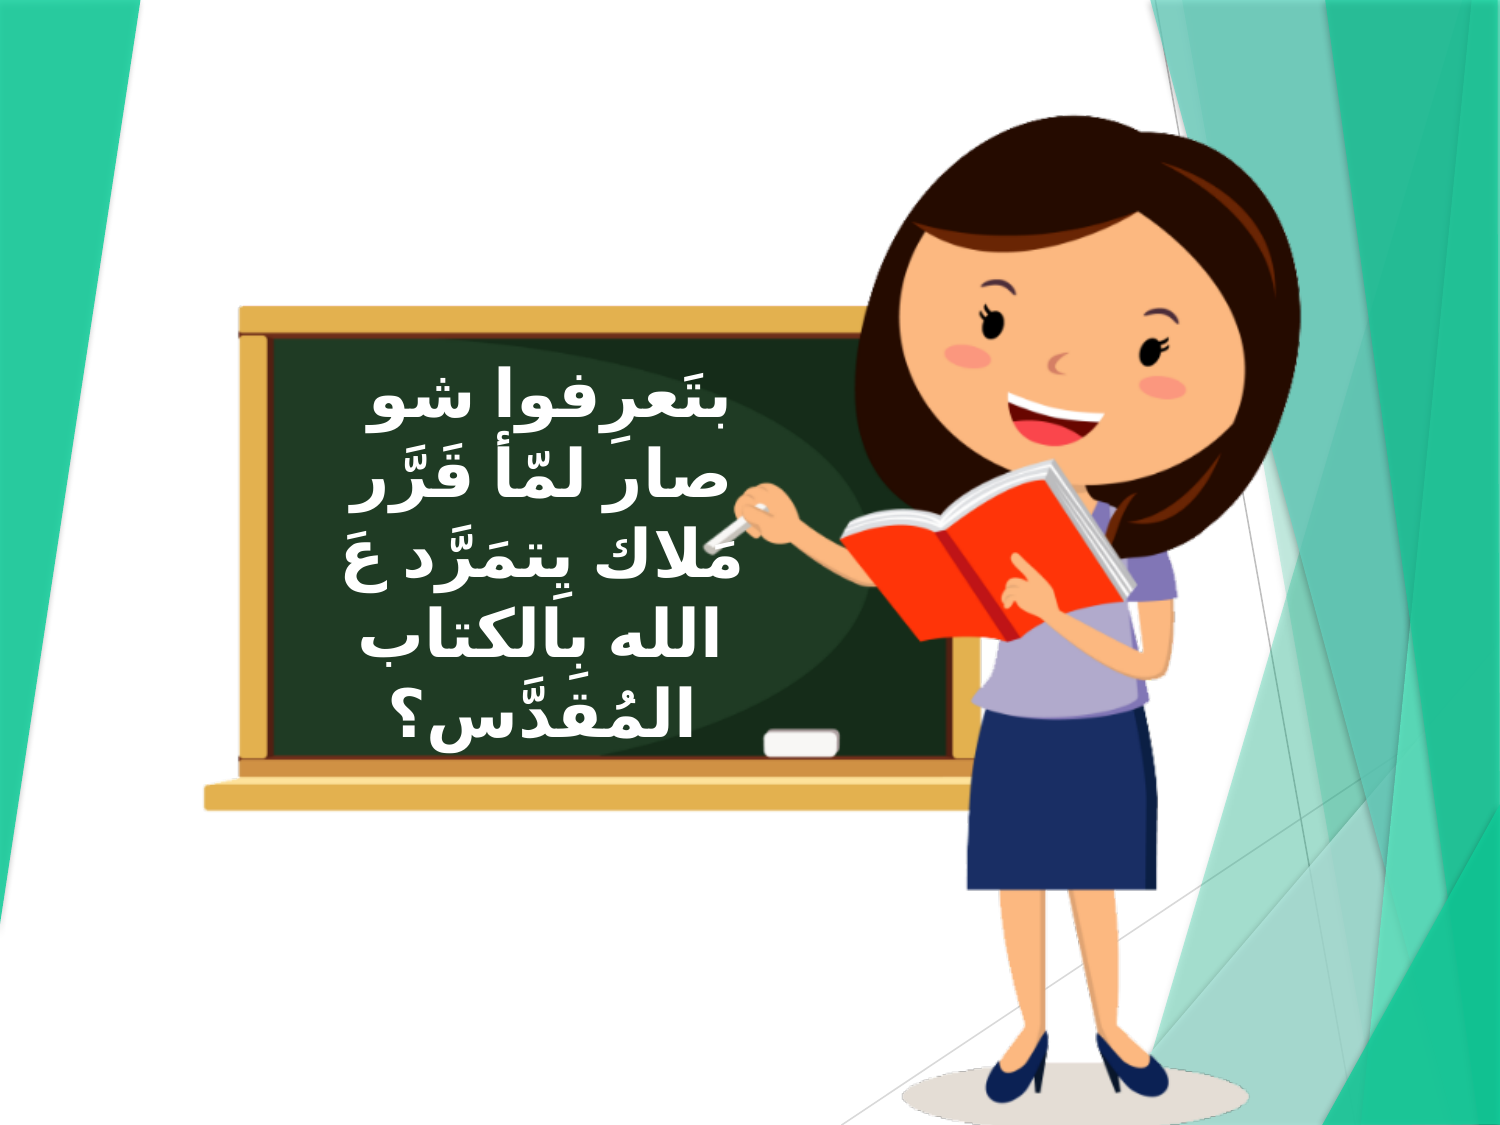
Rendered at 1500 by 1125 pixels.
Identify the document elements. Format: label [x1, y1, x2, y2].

picture [162, 65, 1342, 1125]
